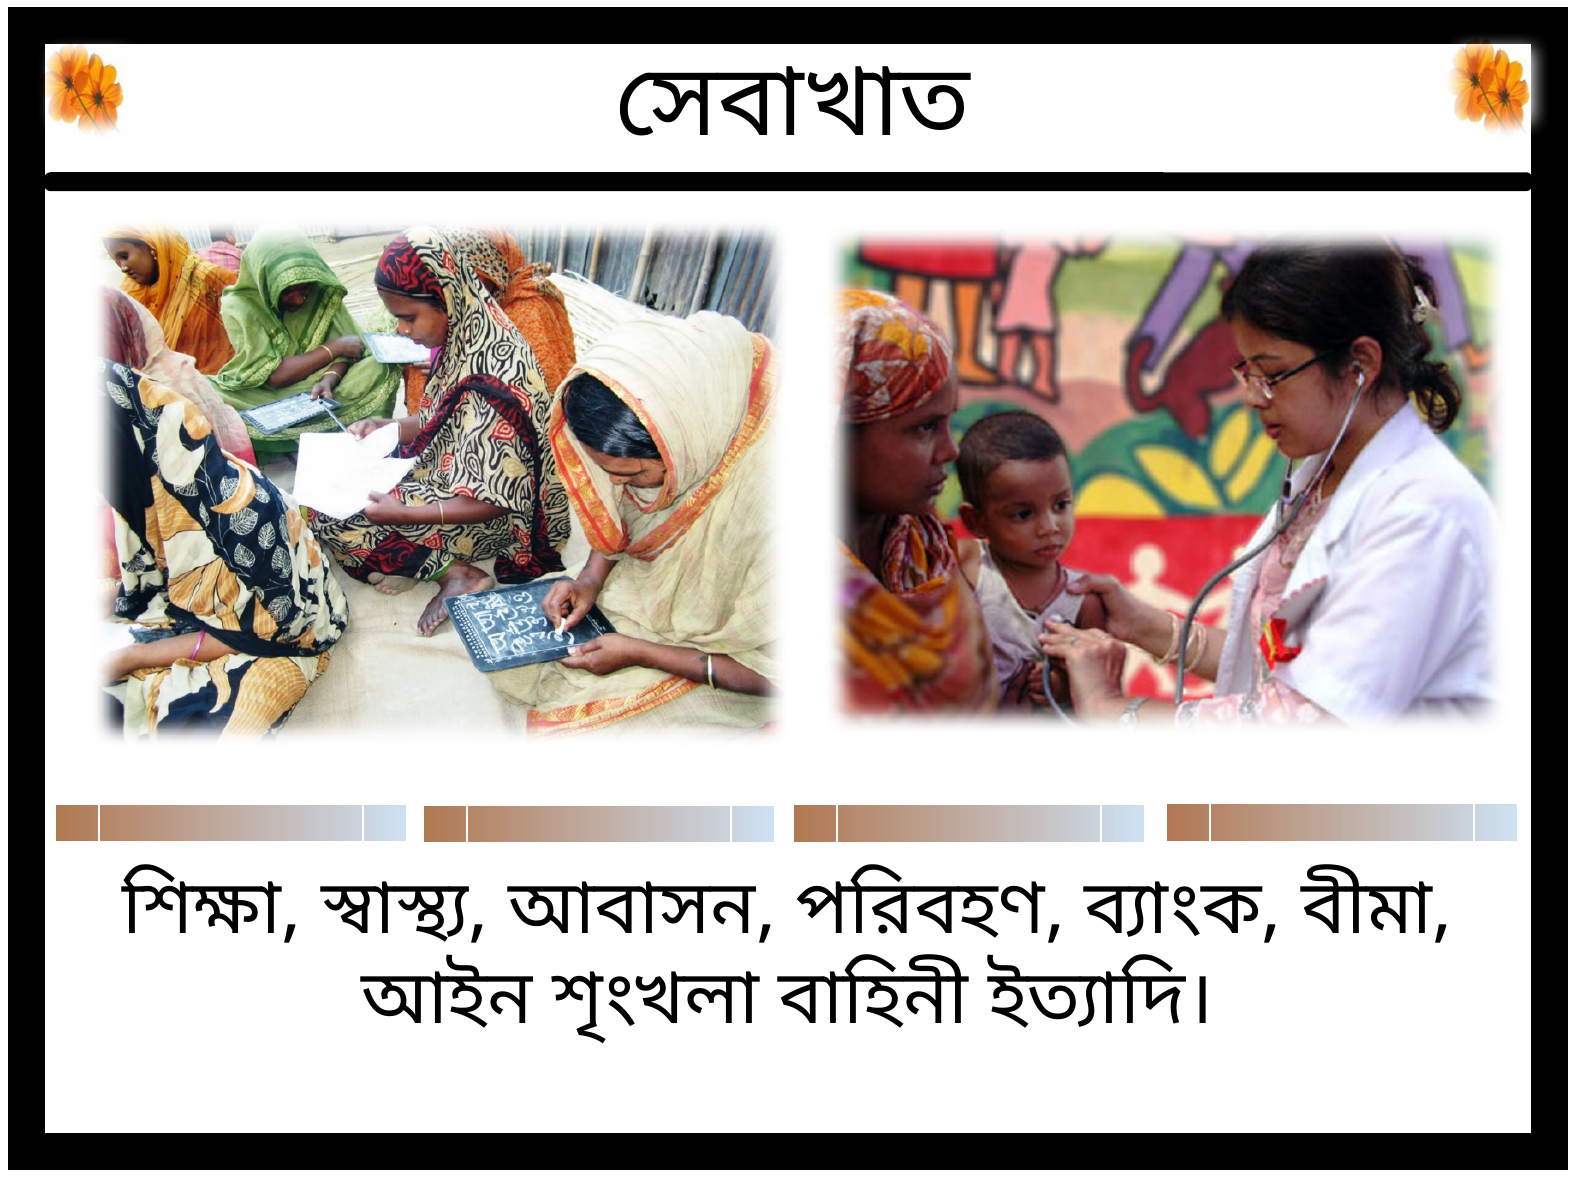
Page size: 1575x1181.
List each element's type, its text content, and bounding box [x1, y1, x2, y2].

picture [1531, 45, 1540, 126]
text_box শিক্ষা, স্বাস্থ্য, আবাসন, পরিবহণ, ব্যাংক, বীমা, আইন শৃংখলা বাহিনী ইত্যাদি। [33, 876, 1541, 1021]
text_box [55, 802, 1518, 844]
picture [66, 65, 116, 111]
picture [1472, 60, 1522, 111]
picture [825, 226, 1507, 733]
picture [92, 220, 788, 746]
text_box সেবাখাত [510, 46, 1076, 145]
